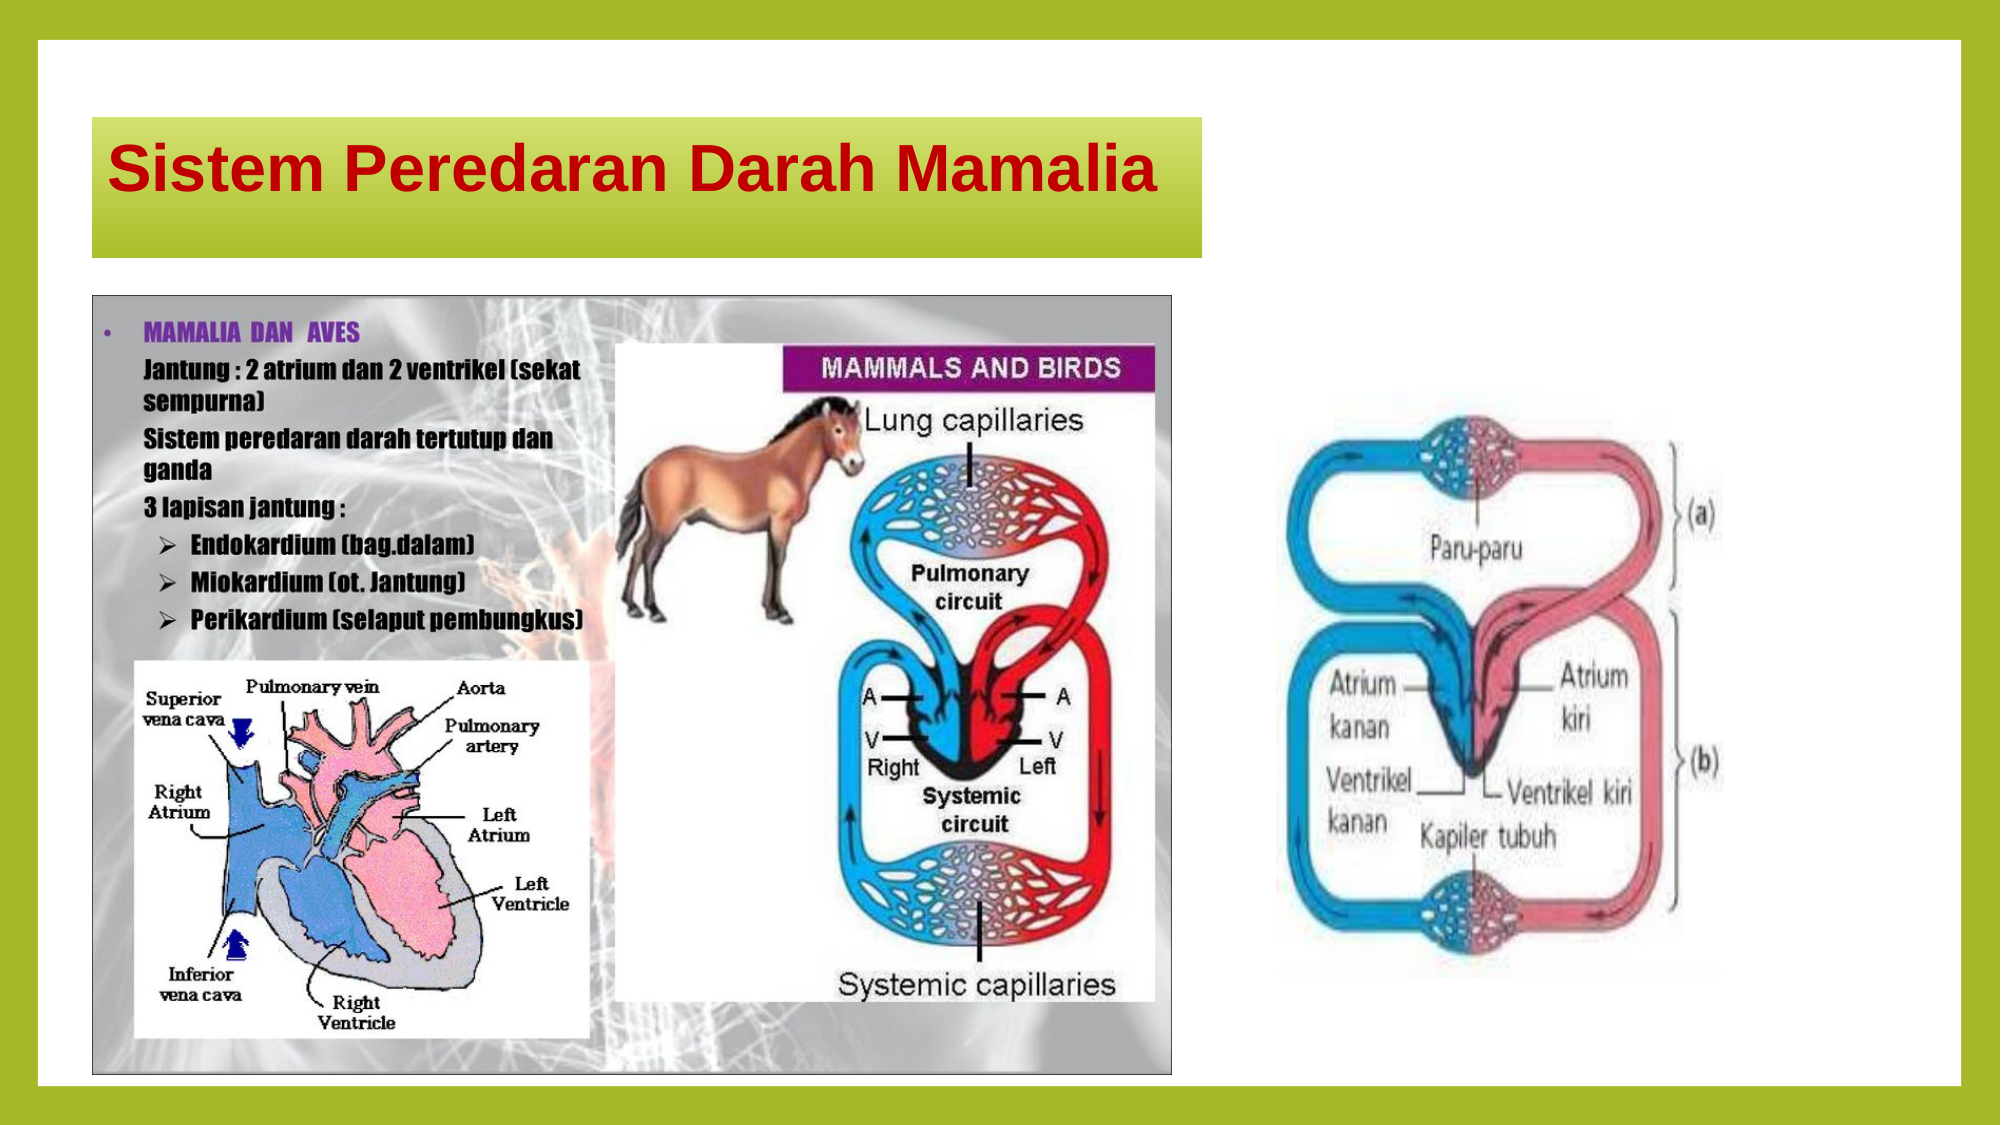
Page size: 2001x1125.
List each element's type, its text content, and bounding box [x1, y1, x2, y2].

picture [91, 294, 1172, 1075]
text_box Sistem Peredaran Darah Mamalia [92, 117, 1203, 258]
picture [1275, 391, 1725, 979]
